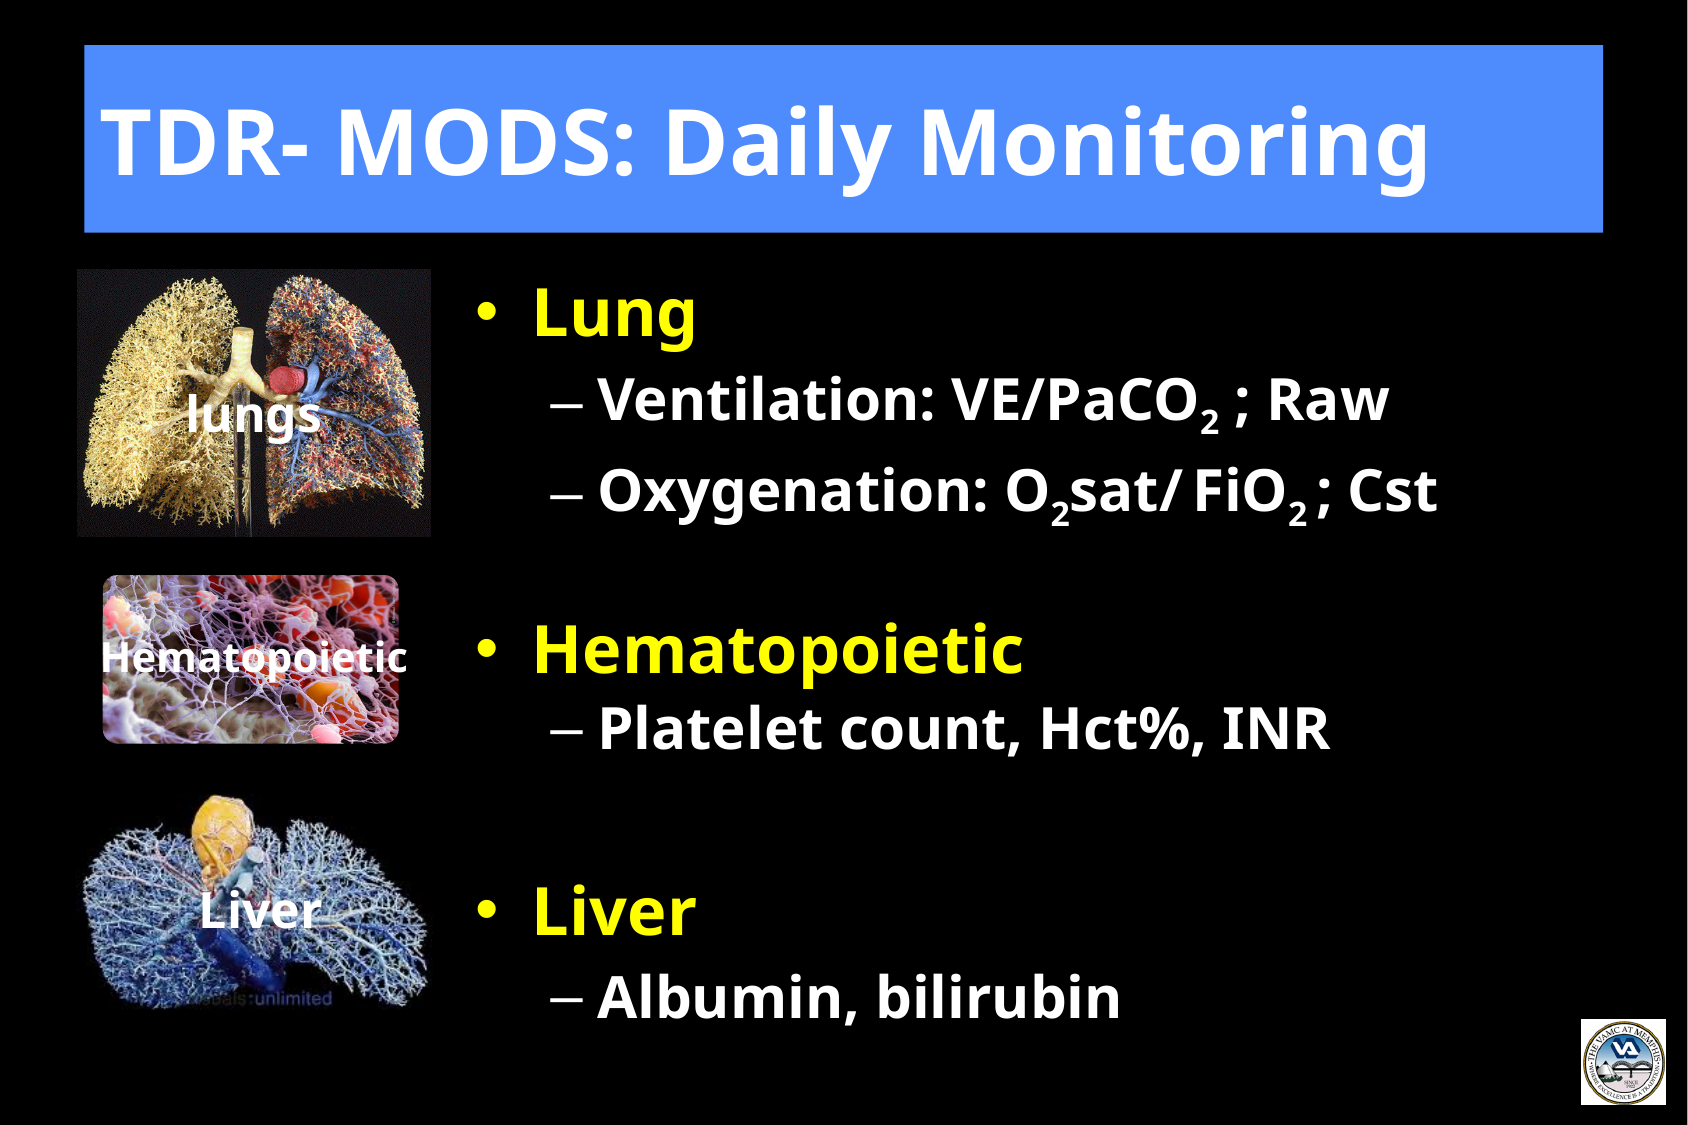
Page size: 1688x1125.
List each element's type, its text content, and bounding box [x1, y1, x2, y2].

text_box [76, 269, 431, 537]
title TDR- MODS: Daily Monitoring [84, 45, 1604, 233]
list Lung Ventilation: VE/PaCO2 ; Raw Oxygenation: O2sat/ FiO2 ; Cst Hematopoietic Platelet count, Hct%, INR Liver Albumin, bilirubin [460, 262, 1549, 1092]
picture [1581, 1019, 1666, 1105]
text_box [88, 574, 420, 744]
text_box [74, 793, 434, 1015]
